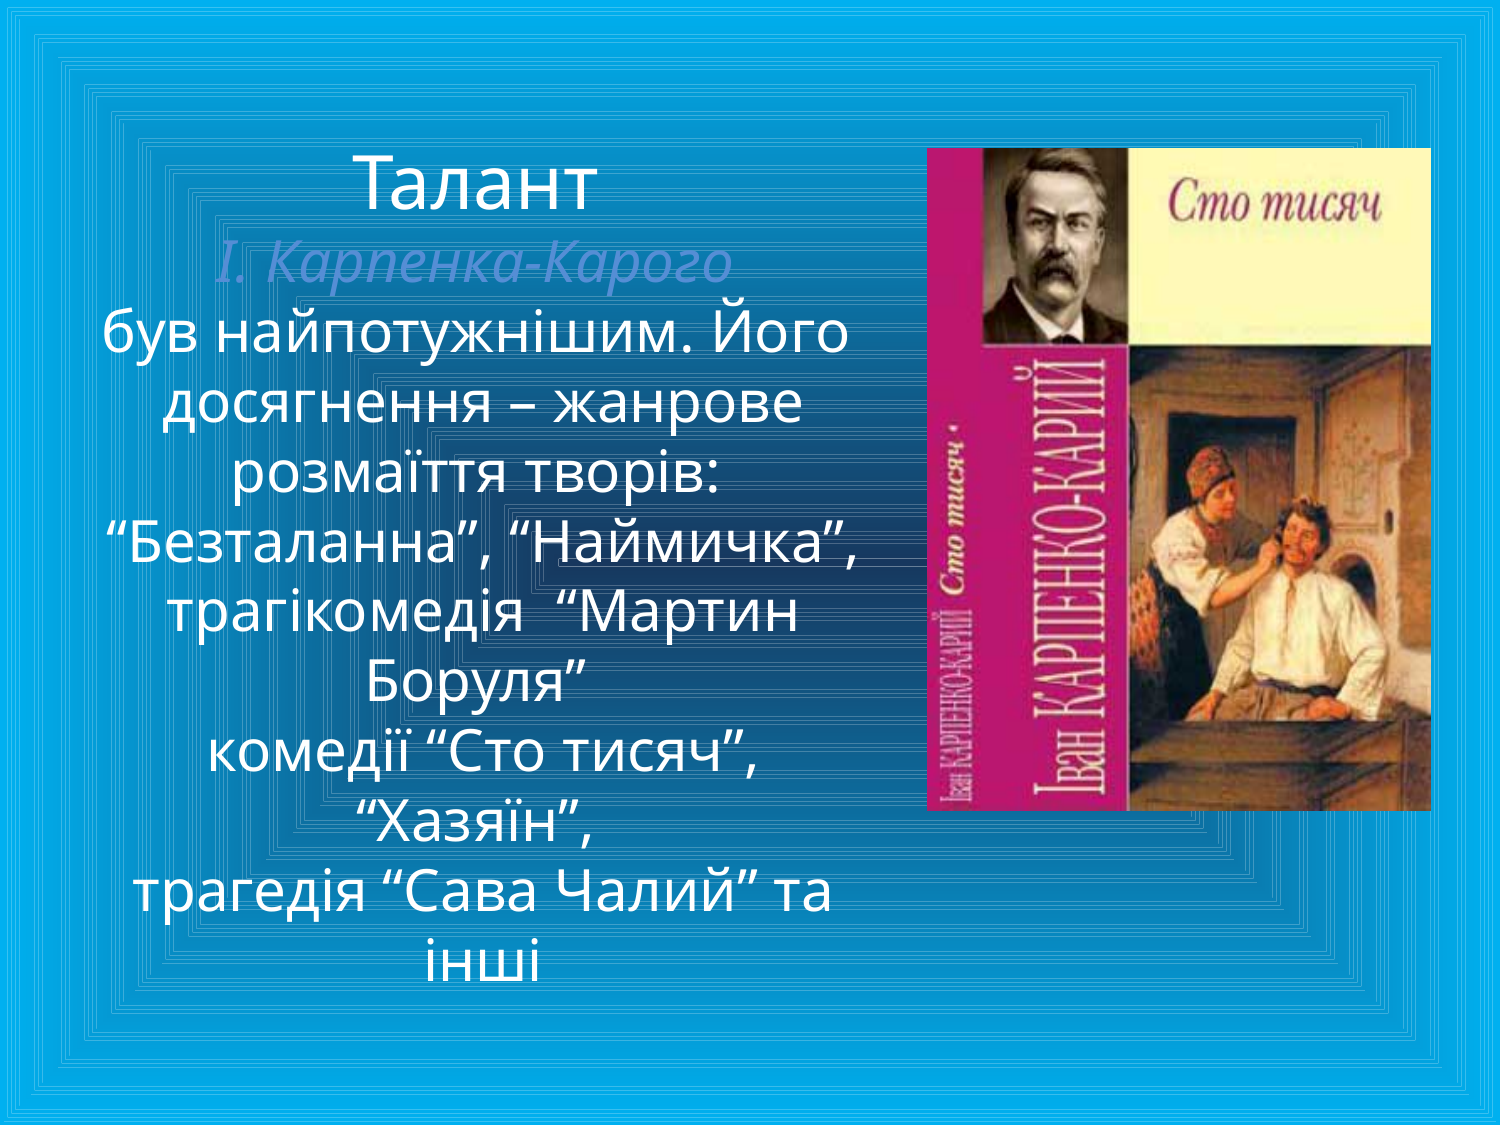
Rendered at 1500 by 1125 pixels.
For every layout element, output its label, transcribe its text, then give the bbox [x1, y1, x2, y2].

title Талант І. Карпенка-Карого був найпотужнішим. Його досягнення – жанрове розмаїття творів: “Безталанна”, “Наймичка”, трагікомедія “Мартин Боруля” комедії “Сто тисяч”, “Хазяїн”, трагедія “Сава Чалий” та інші [75, 45, 892, 1083]
picture [923, 149, 1430, 810]
